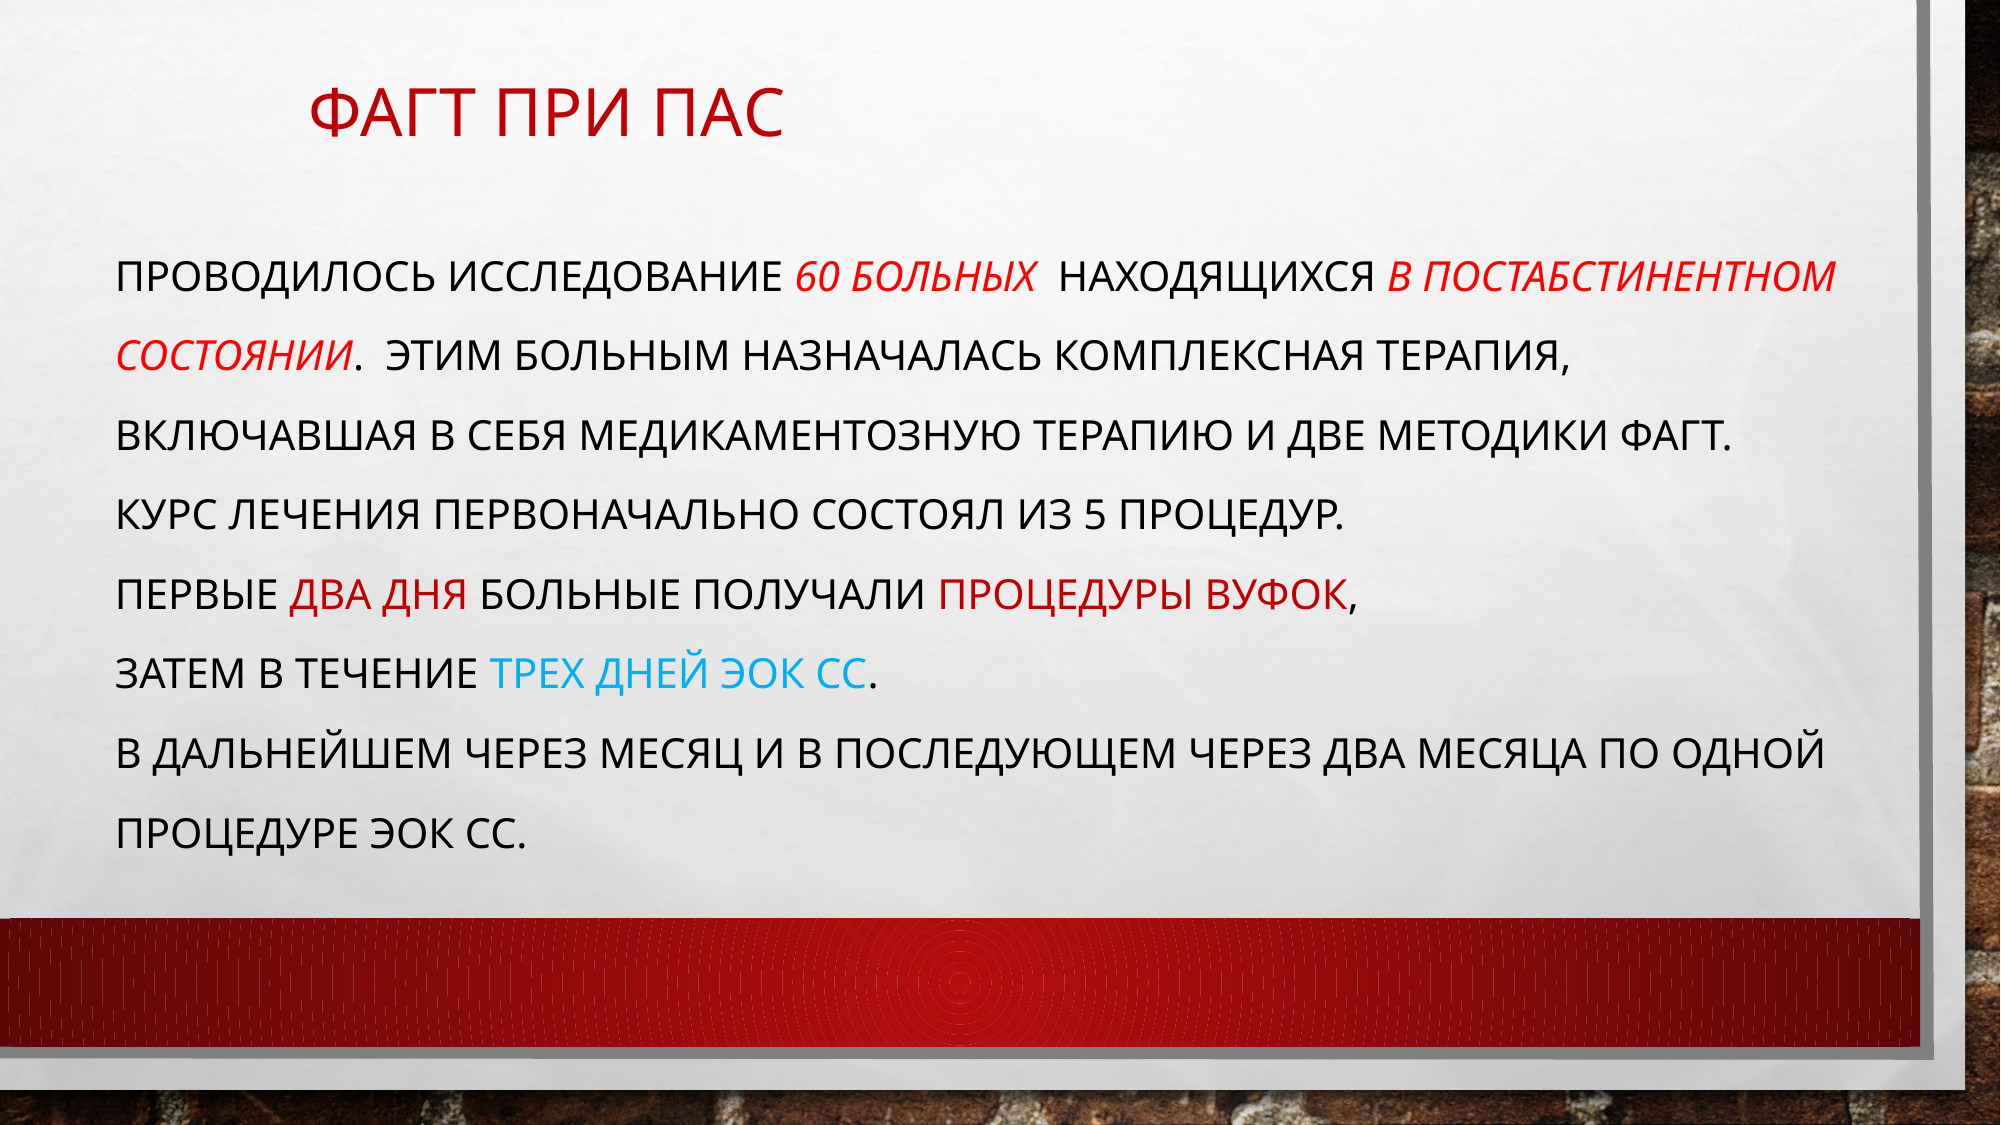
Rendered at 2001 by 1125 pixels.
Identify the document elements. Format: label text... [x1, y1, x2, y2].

title ФАГТ при ПАС [293, 55, 1229, 174]
picture [0, 0, 2000, 1125]
list Проводилось исследование 60 больных находящихся в постабстинентном состоянии. Этим больным назначалась комплексная терапия, включавшая в себя медикаментозную терапию и две методики ФАГТ. Курс лечения первоначально состоял из 5 процедур. Первые два дня больные получали процедуры ВУФОК, затем в течение трех дней ЭОК СС. В дальнейшем через месяц и в последующем через два месяца по одной процедуре ЭОК СС. [99, 178, 1865, 898]
